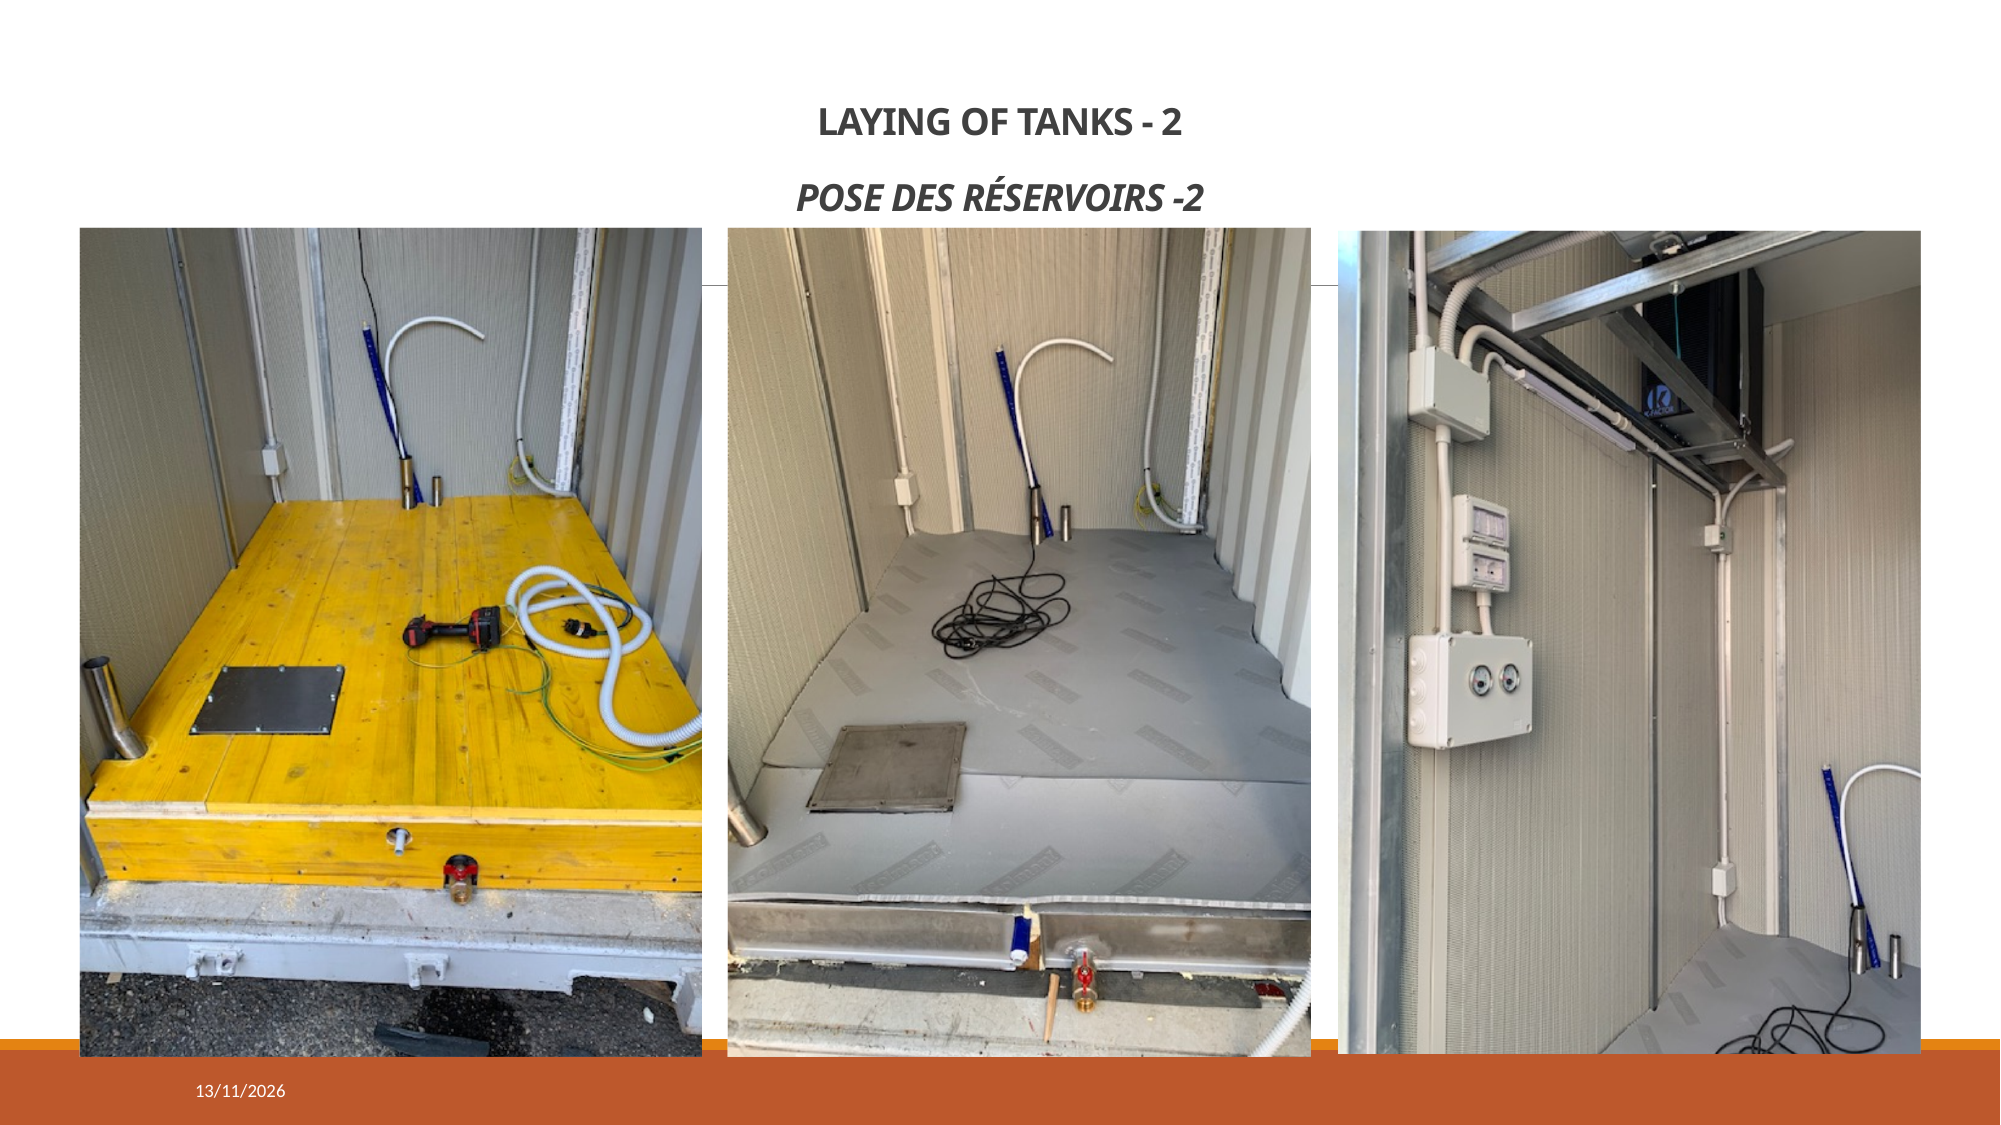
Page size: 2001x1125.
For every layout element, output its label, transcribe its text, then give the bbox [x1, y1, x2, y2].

picture [0, 229, 2000, 1056]
title LAYING OF TANKS - 2 POSE DES RÉSERVOIRS -2 [174, 36, 1825, 228]
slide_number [180, 1059, 586, 1120]
